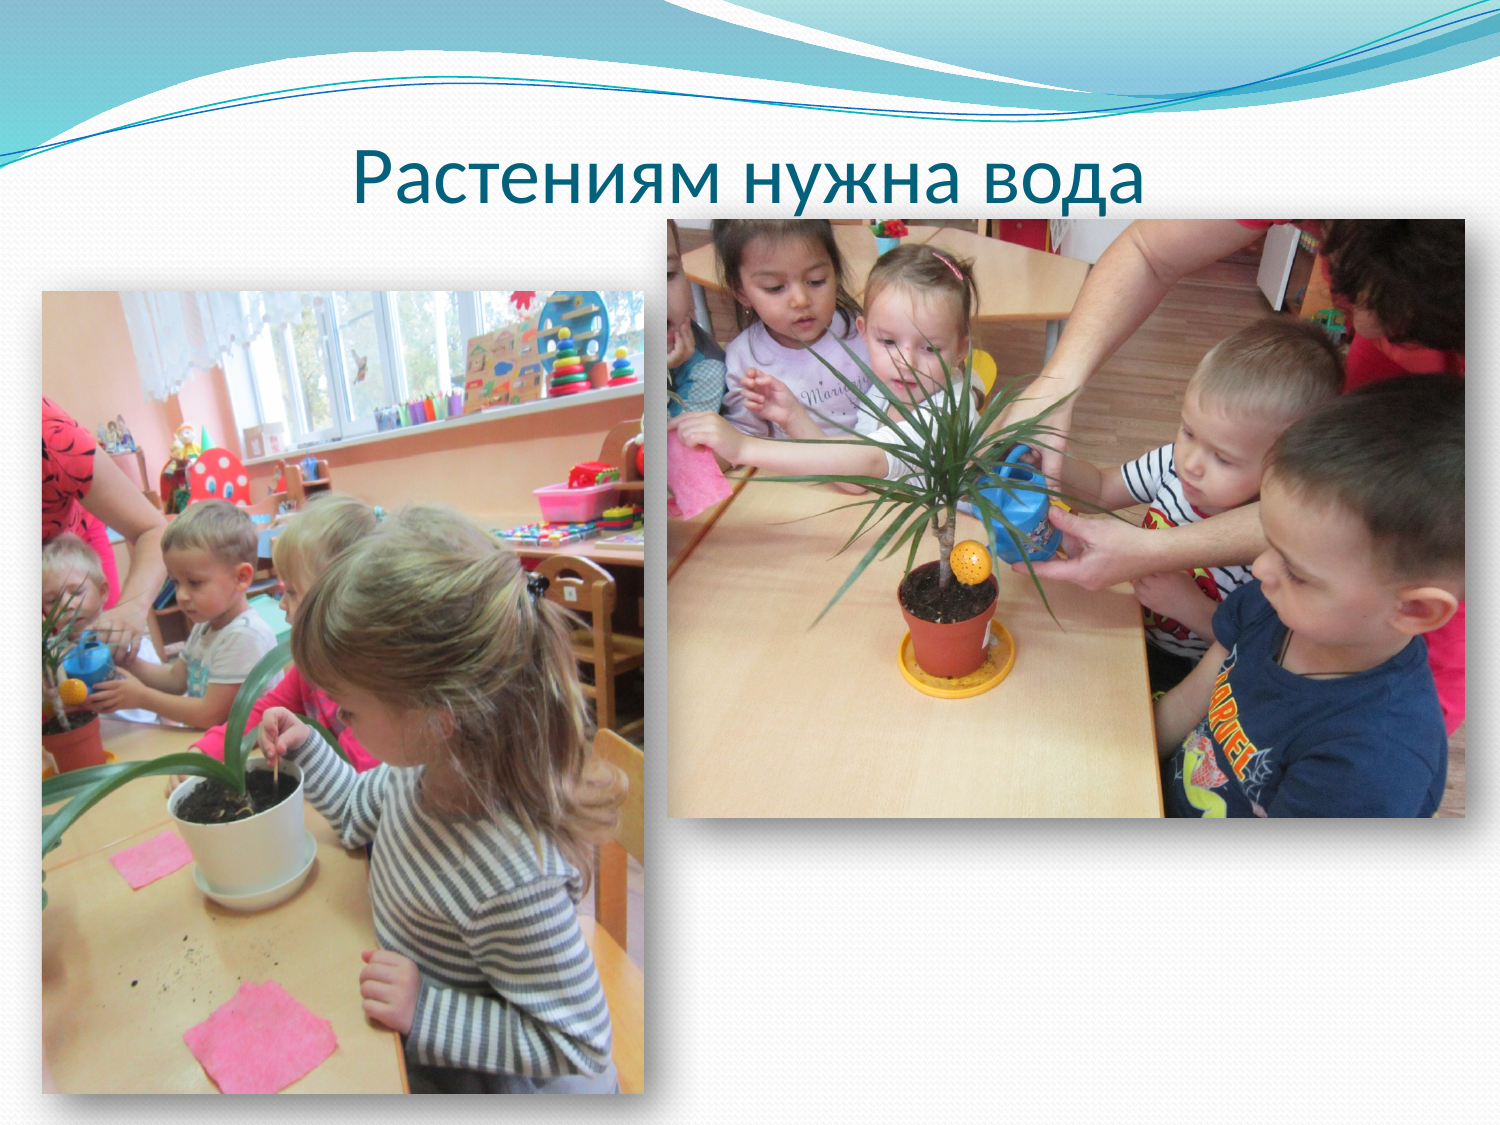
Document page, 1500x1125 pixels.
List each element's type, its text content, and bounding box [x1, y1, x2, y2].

picture [42, 1006, 644, 1093]
picture [0, 219, 1465, 994]
title Растениям нужна вода [0, 113, 1500, 221]
